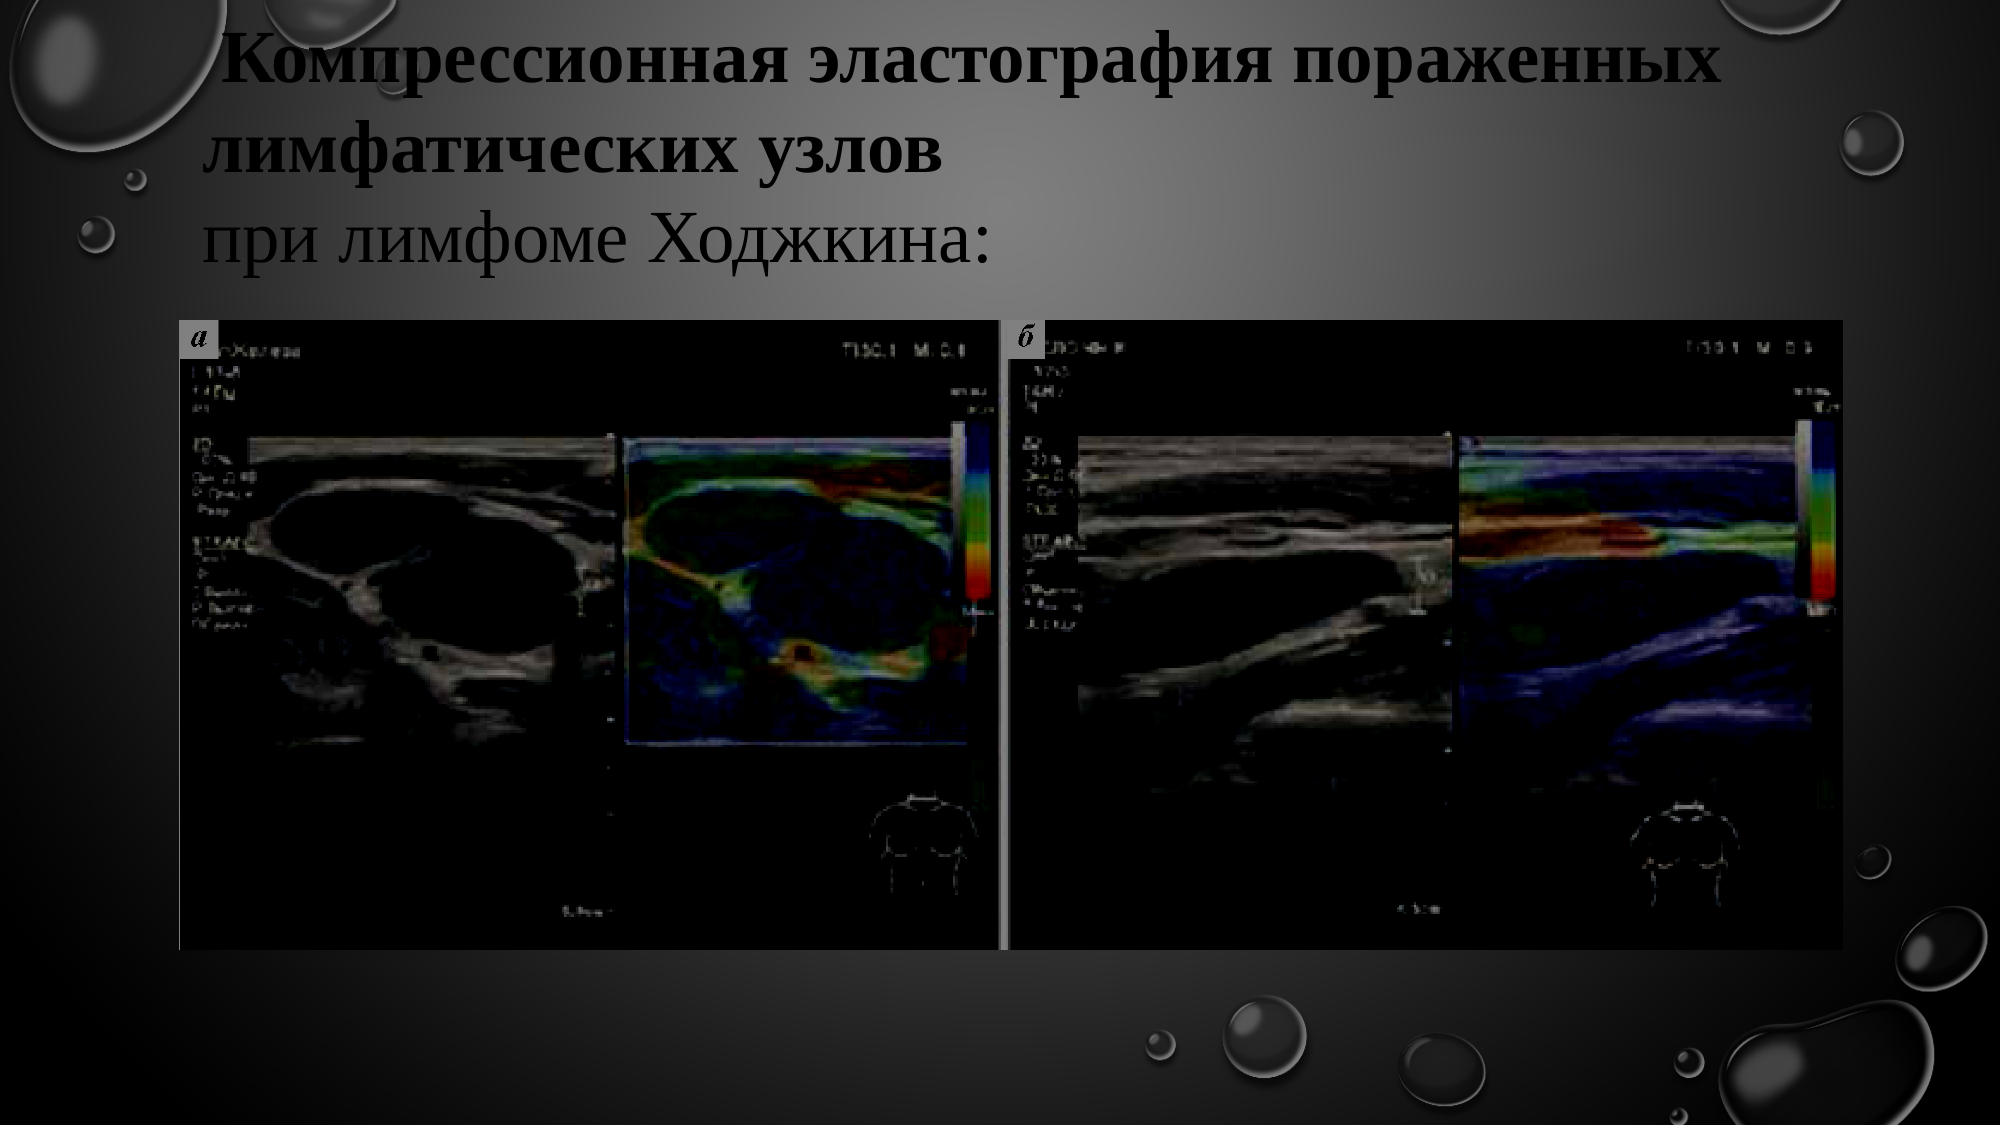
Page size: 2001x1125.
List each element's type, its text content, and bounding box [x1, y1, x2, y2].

text_box Компрессионная эластография пораженных лимфатических узлов при лимфоме Ходжкина: [187, 0, 1875, 285]
picture [179, 320, 1843, 950]
text_box [5, 845, 1843, 1111]
